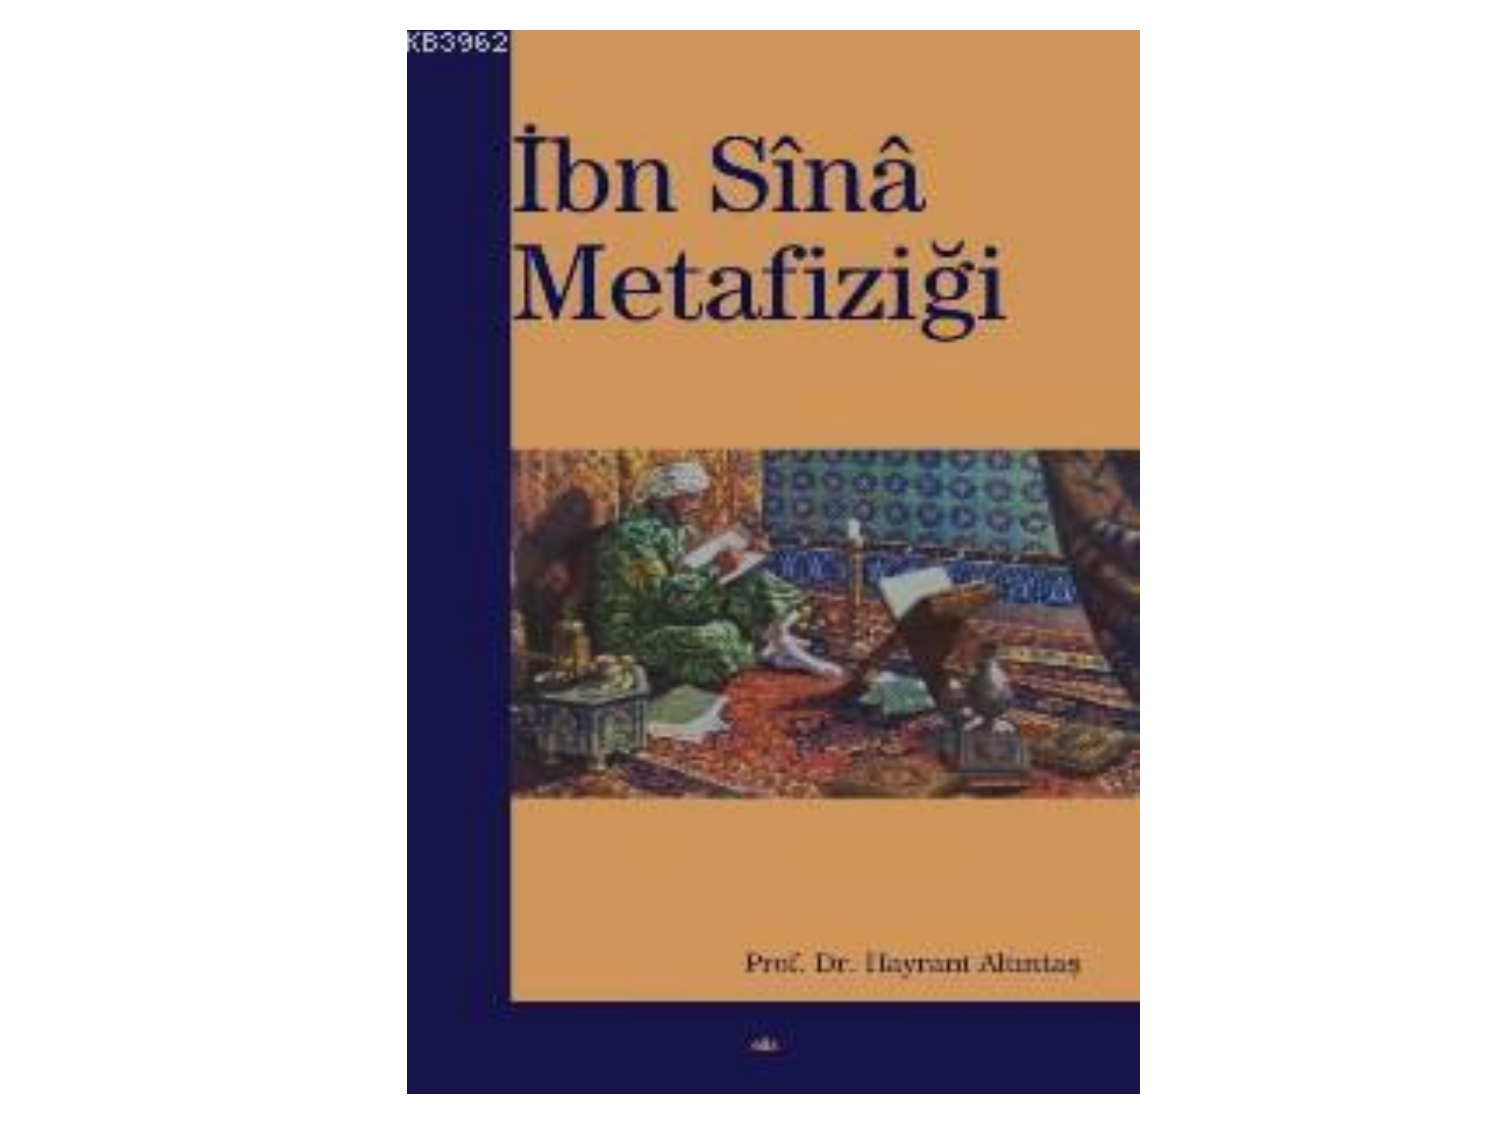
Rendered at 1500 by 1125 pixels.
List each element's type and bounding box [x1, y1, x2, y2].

list [407, 30, 1140, 1095]
